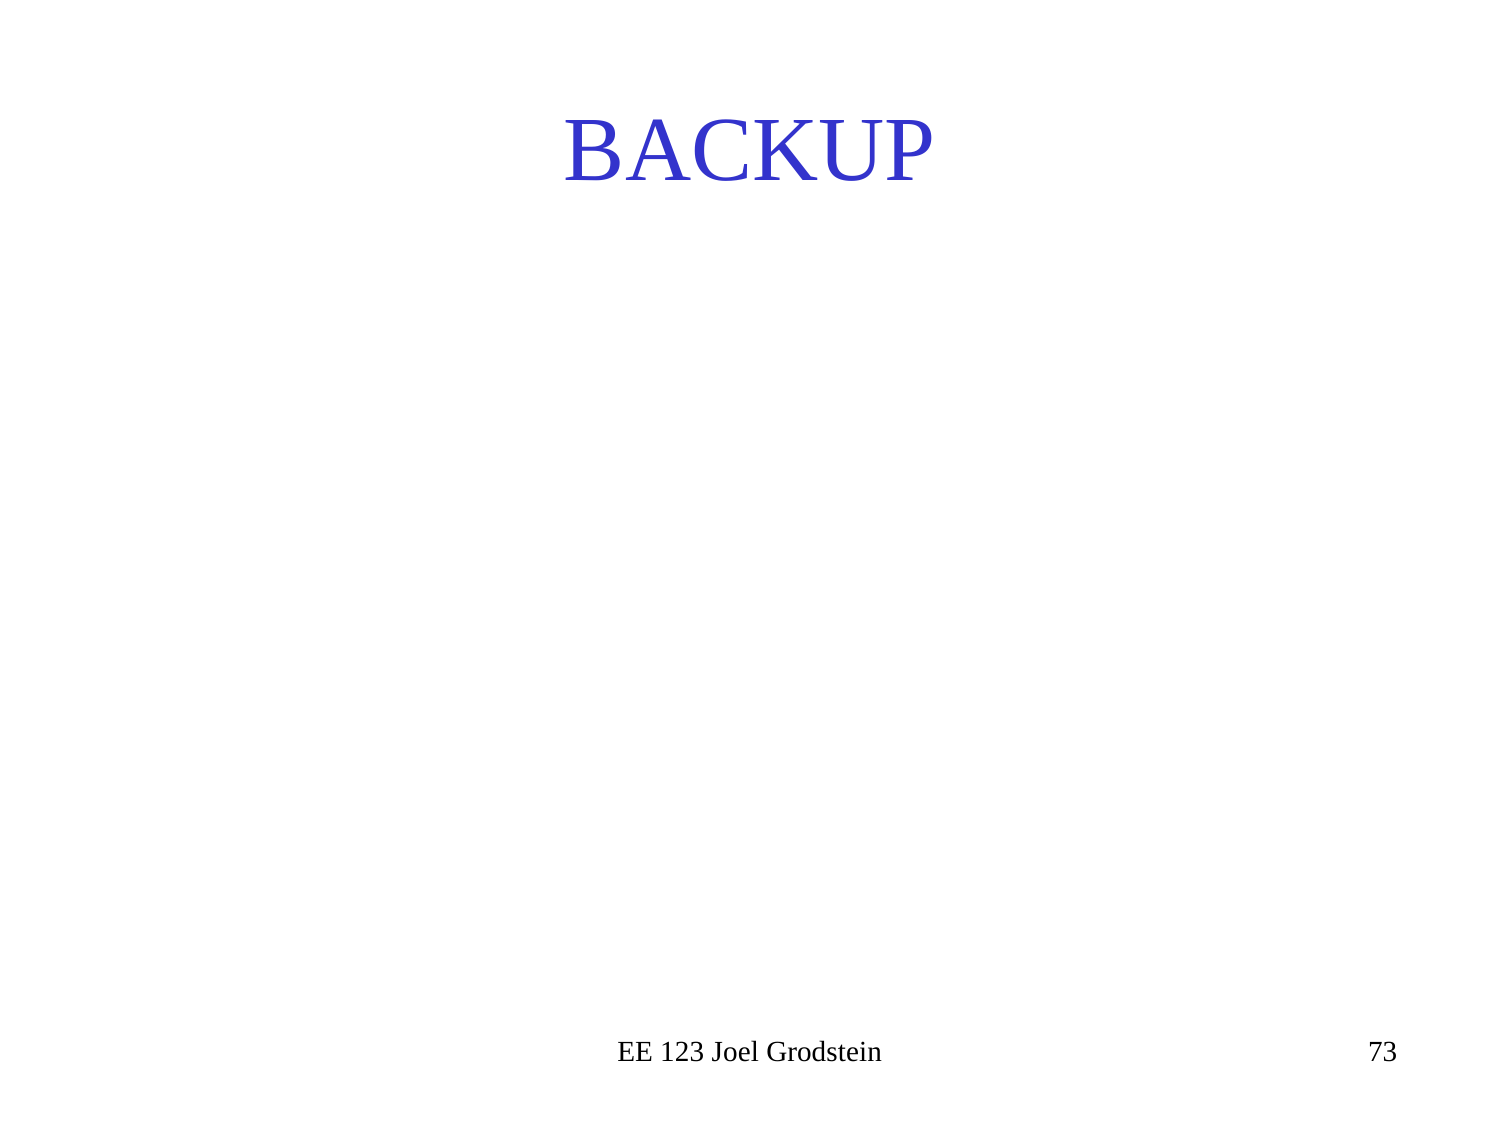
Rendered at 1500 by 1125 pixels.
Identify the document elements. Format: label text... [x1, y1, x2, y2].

title BACKUP [112, 50, 1388, 238]
footer EE 123 Joel Grodstein [512, 1024, 988, 1076]
